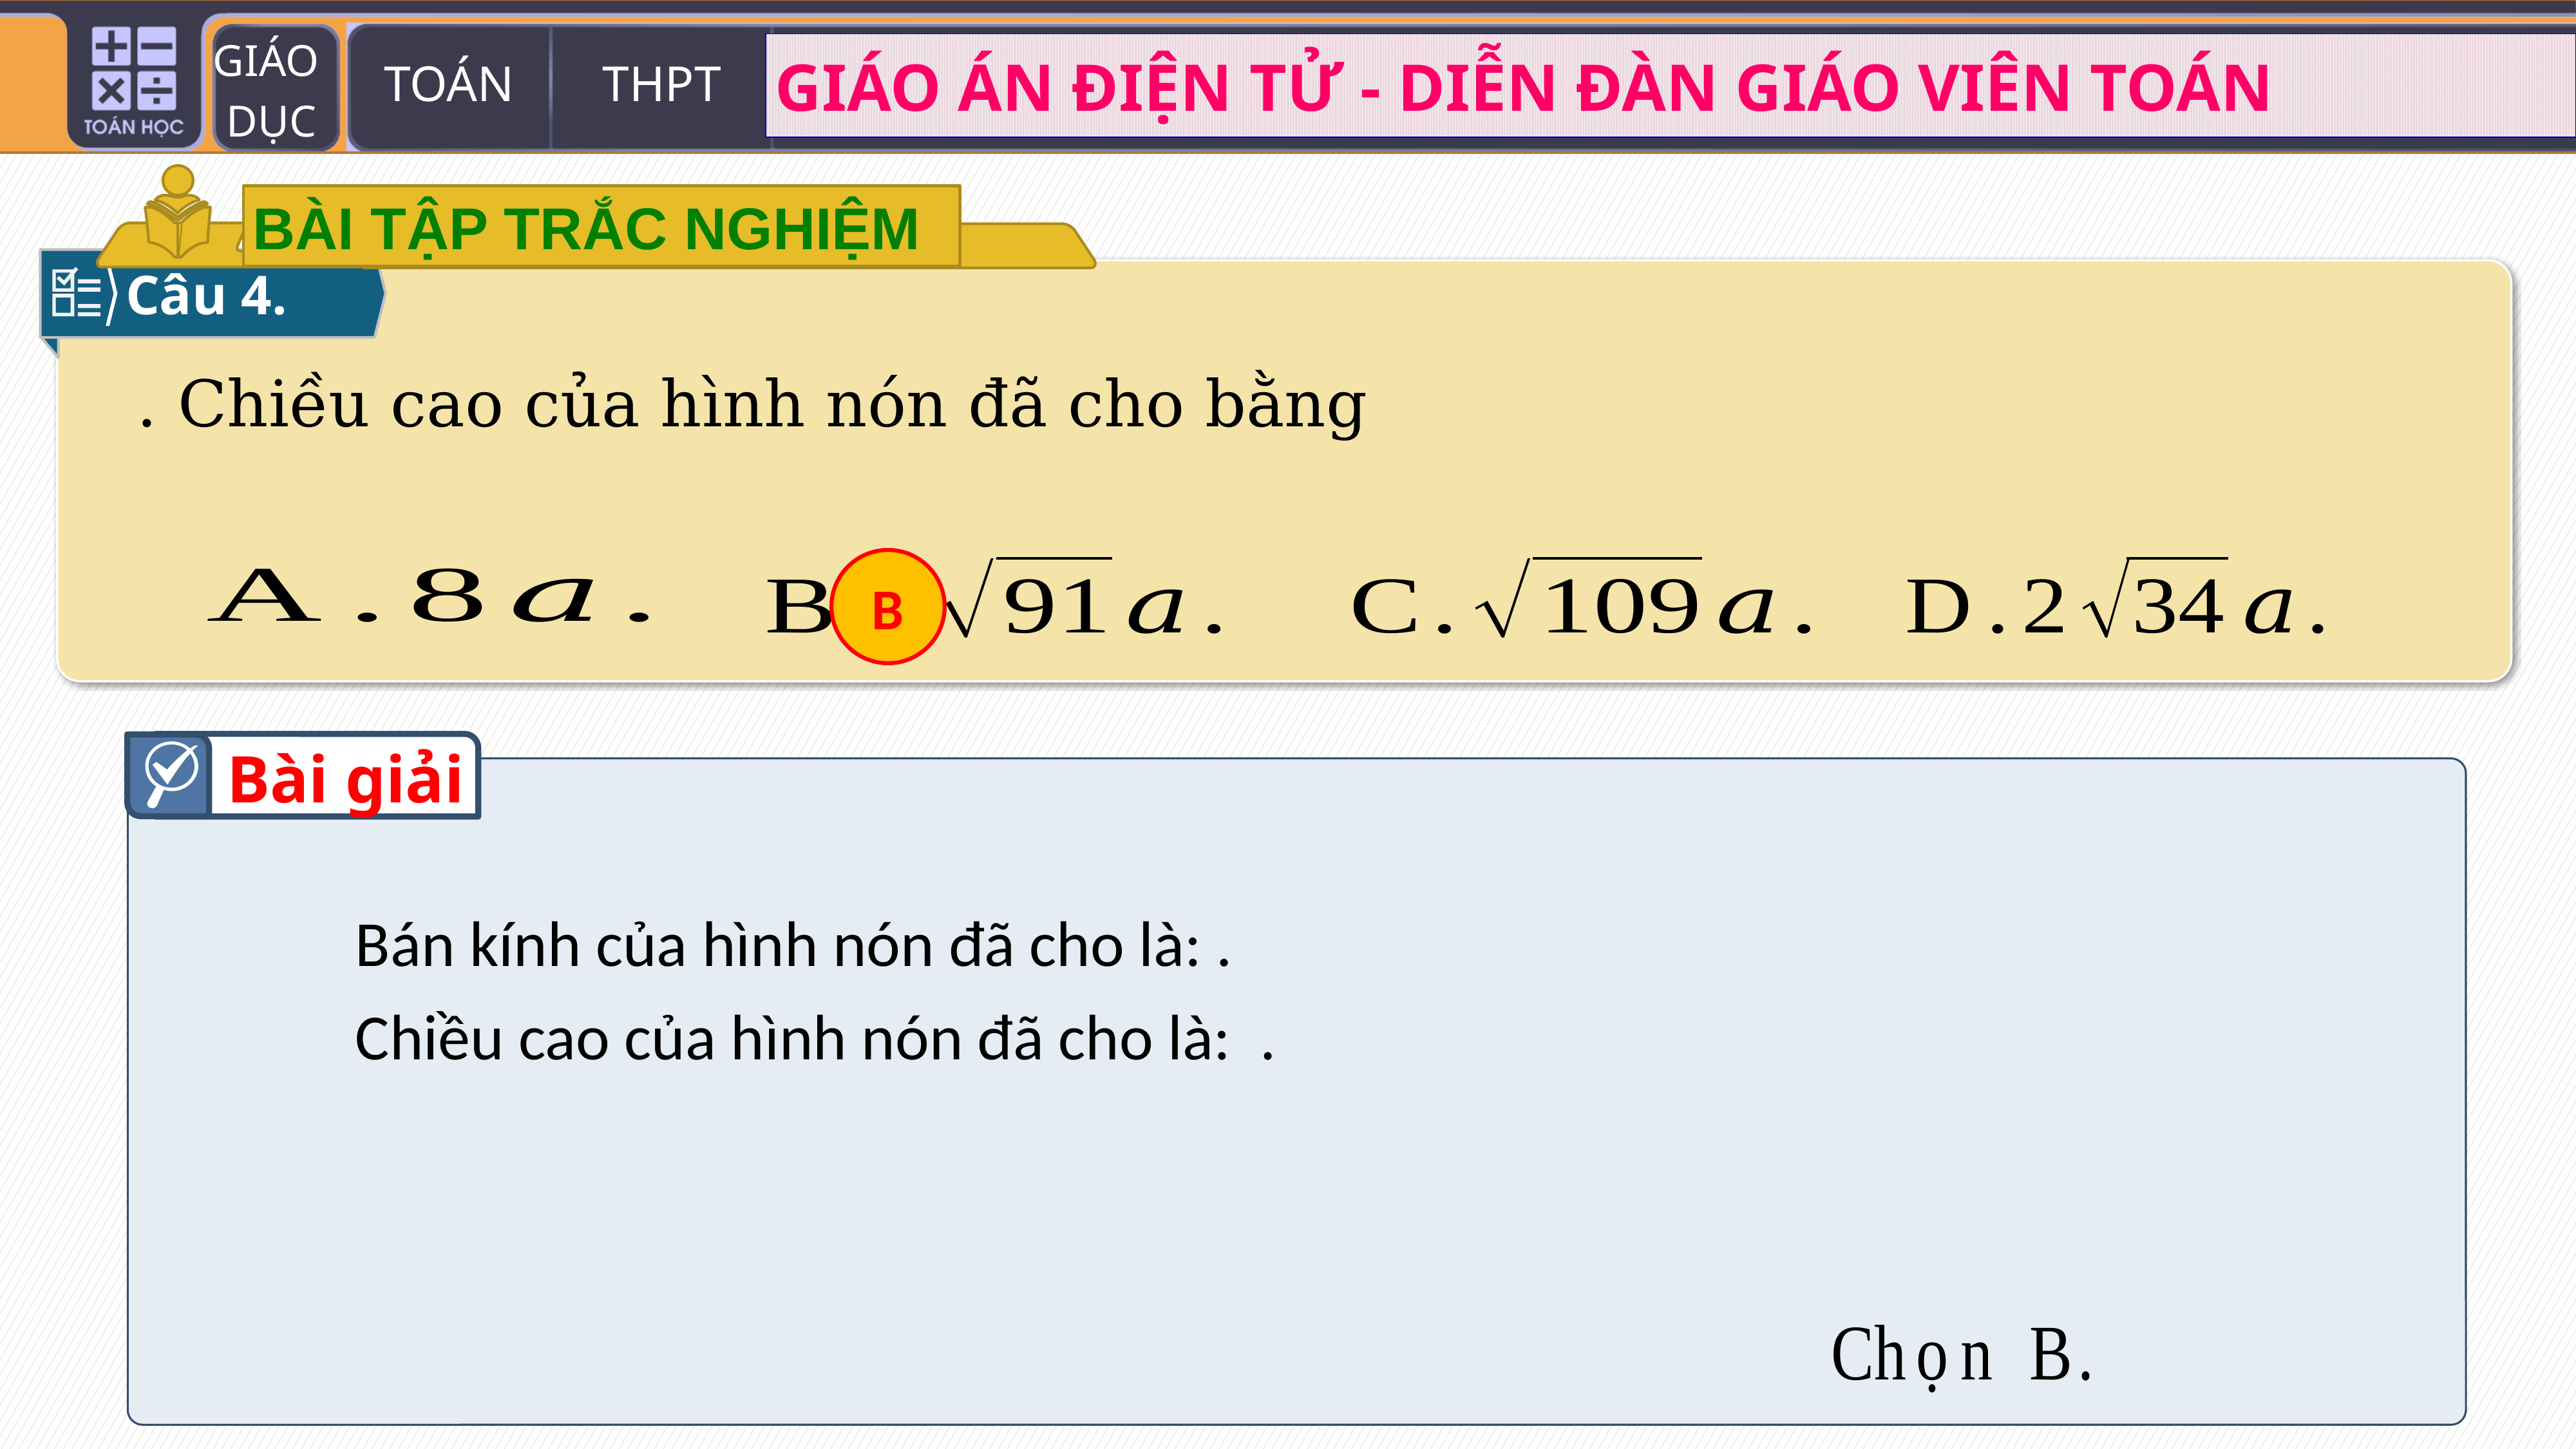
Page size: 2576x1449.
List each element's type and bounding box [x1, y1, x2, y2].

text_box [127, 733, 2467, 1425]
text_box [40, 249, 2512, 682]
text_box [95, 165, 1097, 269]
